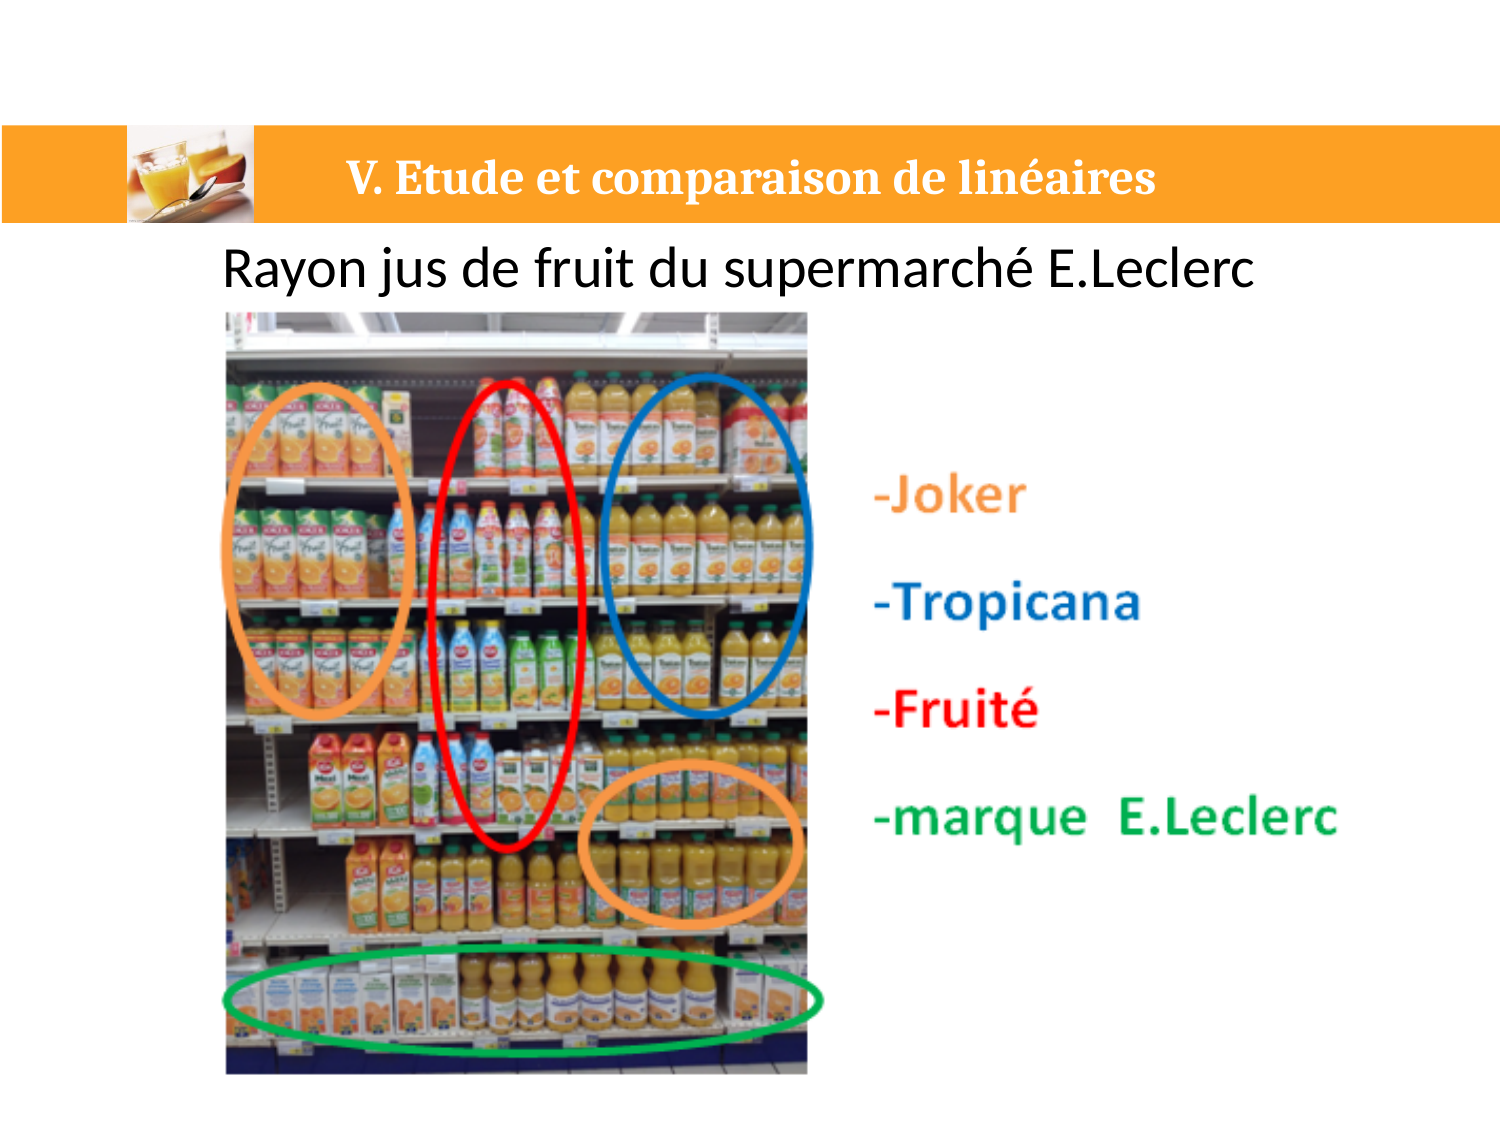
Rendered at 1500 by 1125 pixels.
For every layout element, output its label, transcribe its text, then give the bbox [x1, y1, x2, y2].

picture [194, 309, 1348, 1100]
text_box V. Etude et comparaison de linéaires [0, 123, 127, 225]
text_box V. Etude et comparaison de linéaires [253, 123, 1500, 225]
text_box Rayon jus de fruit du supermarché E.Leclerc [184, 221, 1294, 399]
picture [126, 125, 255, 224]
